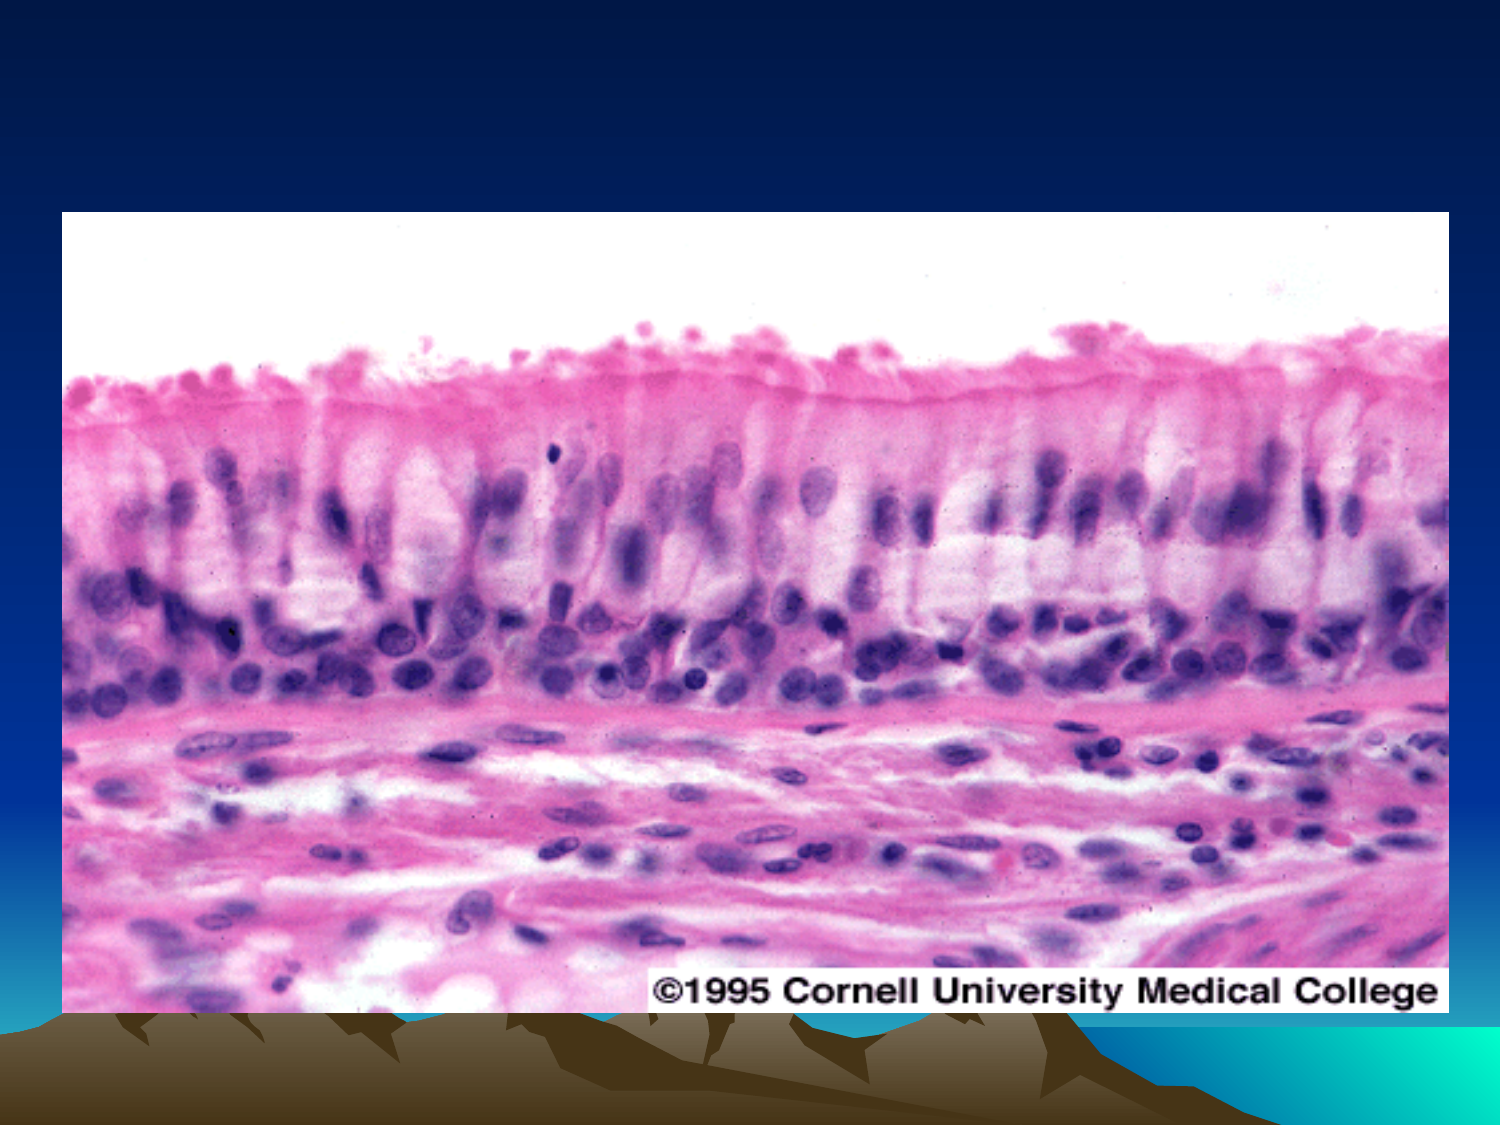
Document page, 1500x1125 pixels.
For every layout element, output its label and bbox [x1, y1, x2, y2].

picture [62, 212, 1450, 1013]
